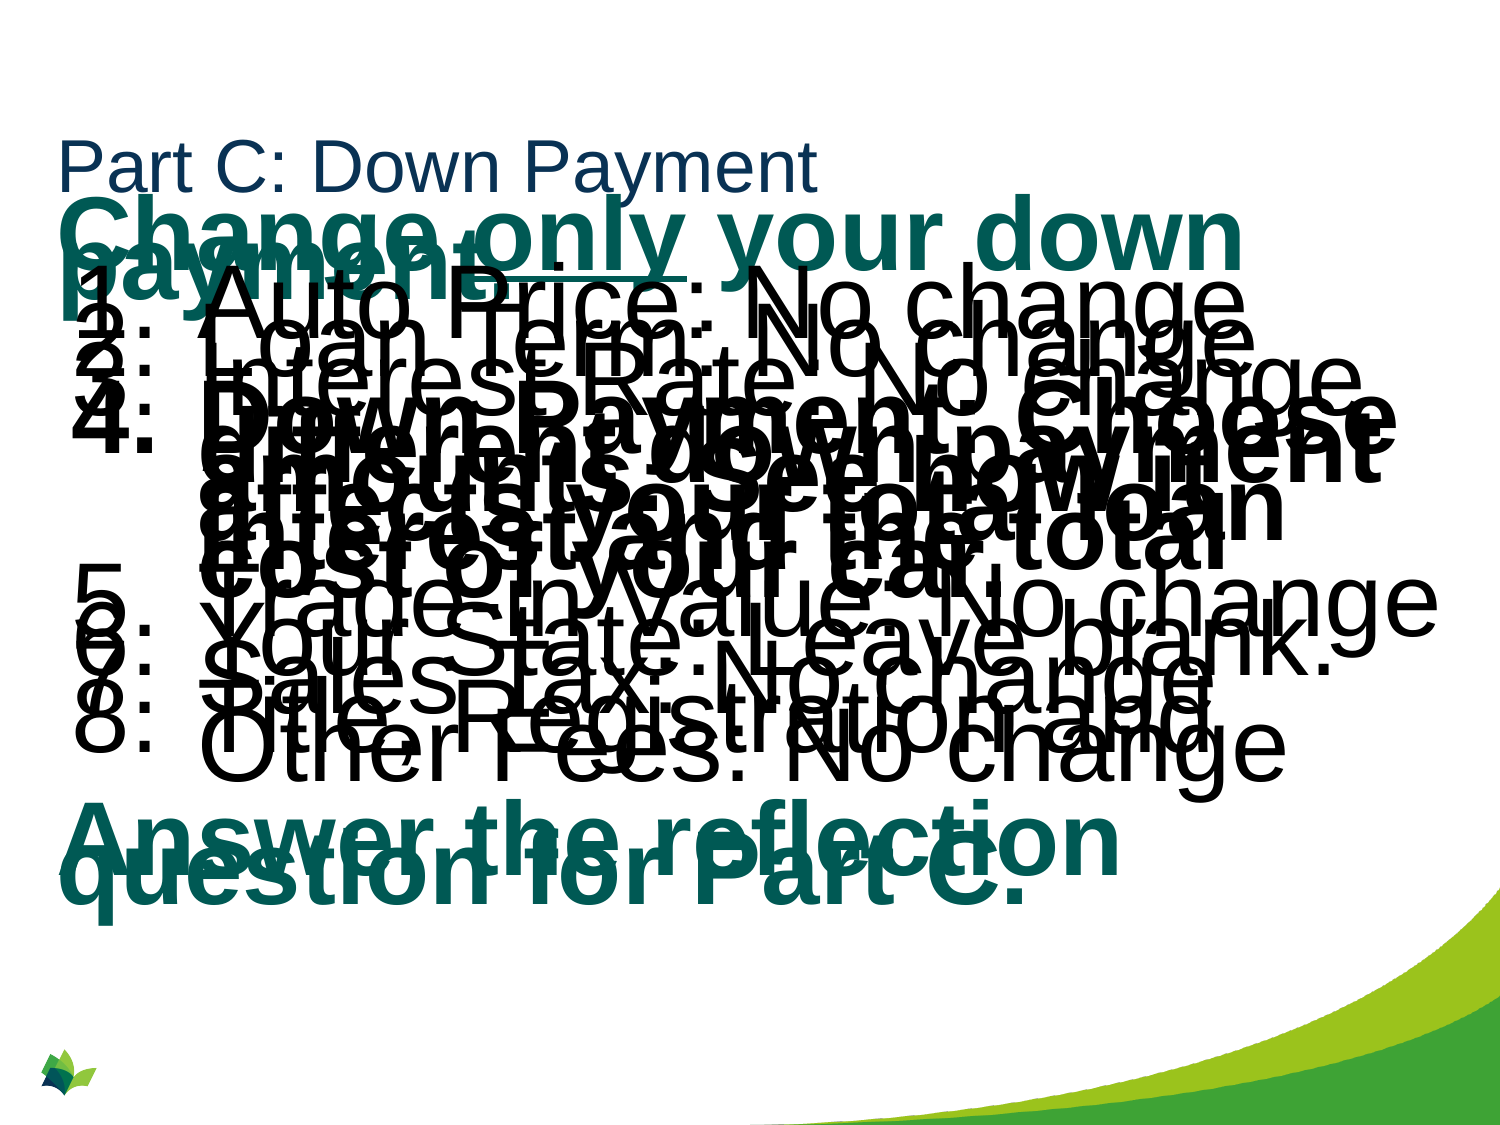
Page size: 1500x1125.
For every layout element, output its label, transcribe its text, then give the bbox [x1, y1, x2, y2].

picture [0, 299, 1500, 1125]
list Change only your down payment. Auto Price: No change Loan Term: No change Interest Rate: No change Down Payment: Choose different down payment amounts. See how it affects your total loan interest and the total cost of your car. Trade-in Value: No change Your State: Leave blank. Sales Tax: No change Title, Registration and Other Fees: No change Answer the reflection question for Part C. [41, 255, 1459, 956]
title Part C: Down Payment [41, 59, 1459, 255]
